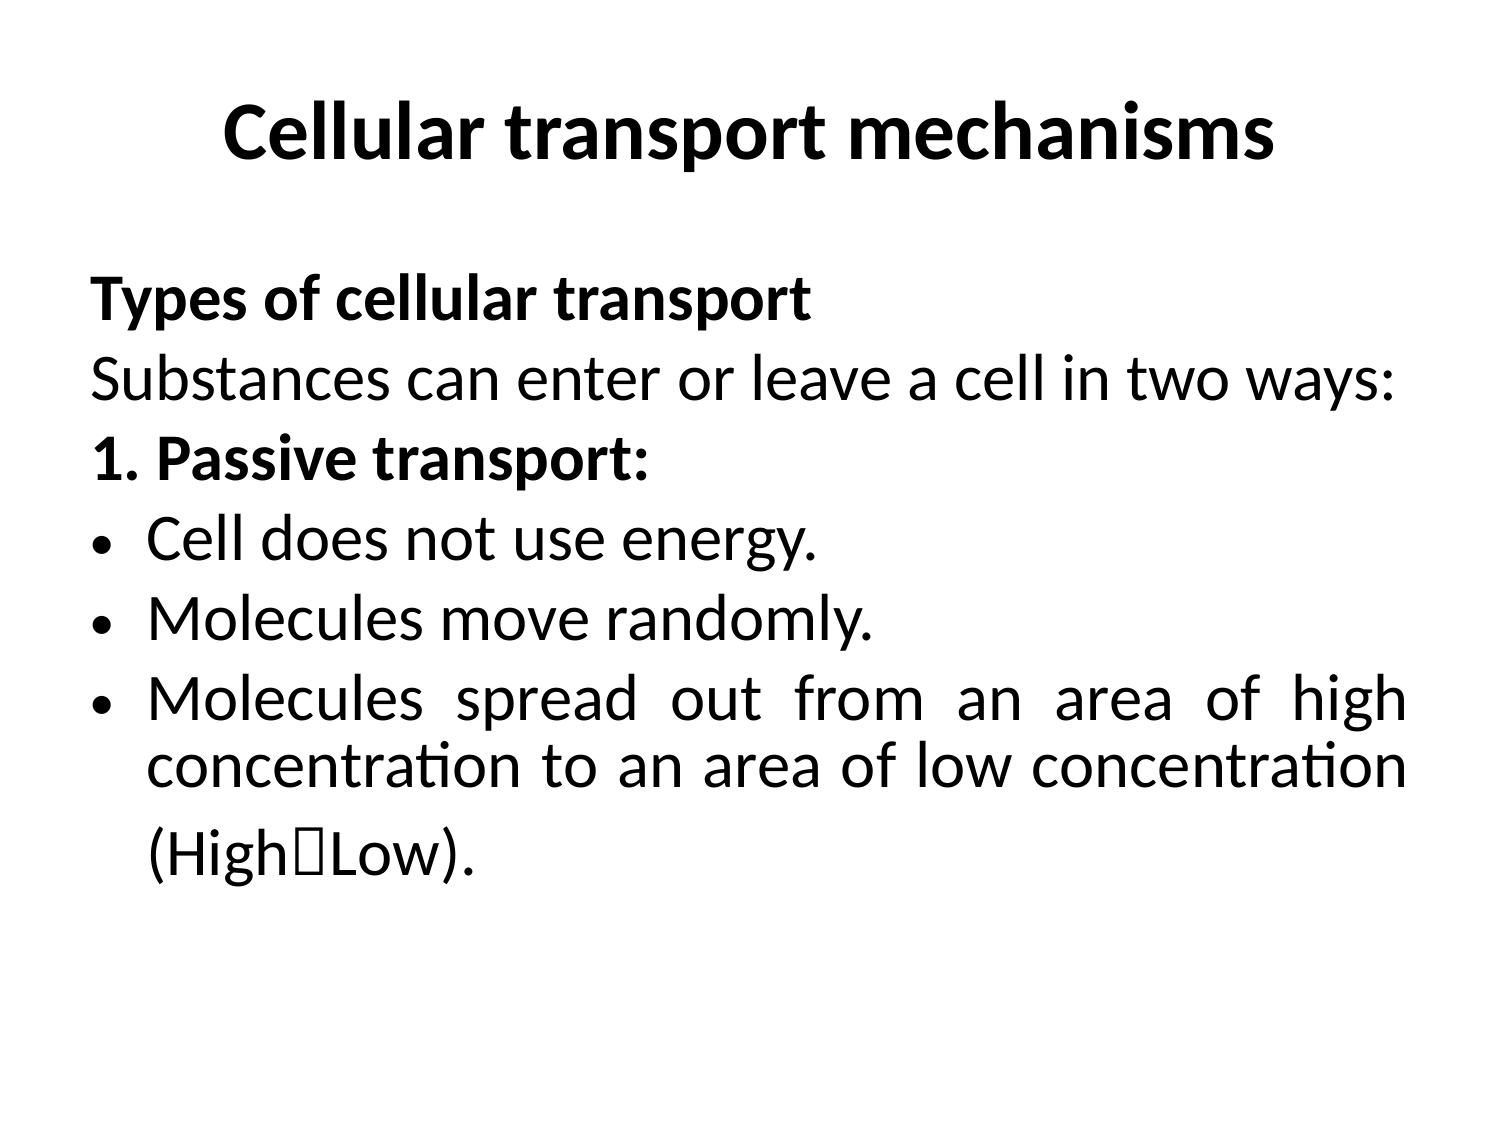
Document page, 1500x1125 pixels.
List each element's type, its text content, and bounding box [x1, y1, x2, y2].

title Cellular transport mechanisms [75, 45, 1425, 233]
list Types of cellular transport Substances can enter or leave a cell in two ways: 1. Passive transport: Cell does not use energy. Molecules move randomly. Molecules spread out from an area of high concentration to an area of low concentration (HighLow). [75, 262, 1425, 1005]
